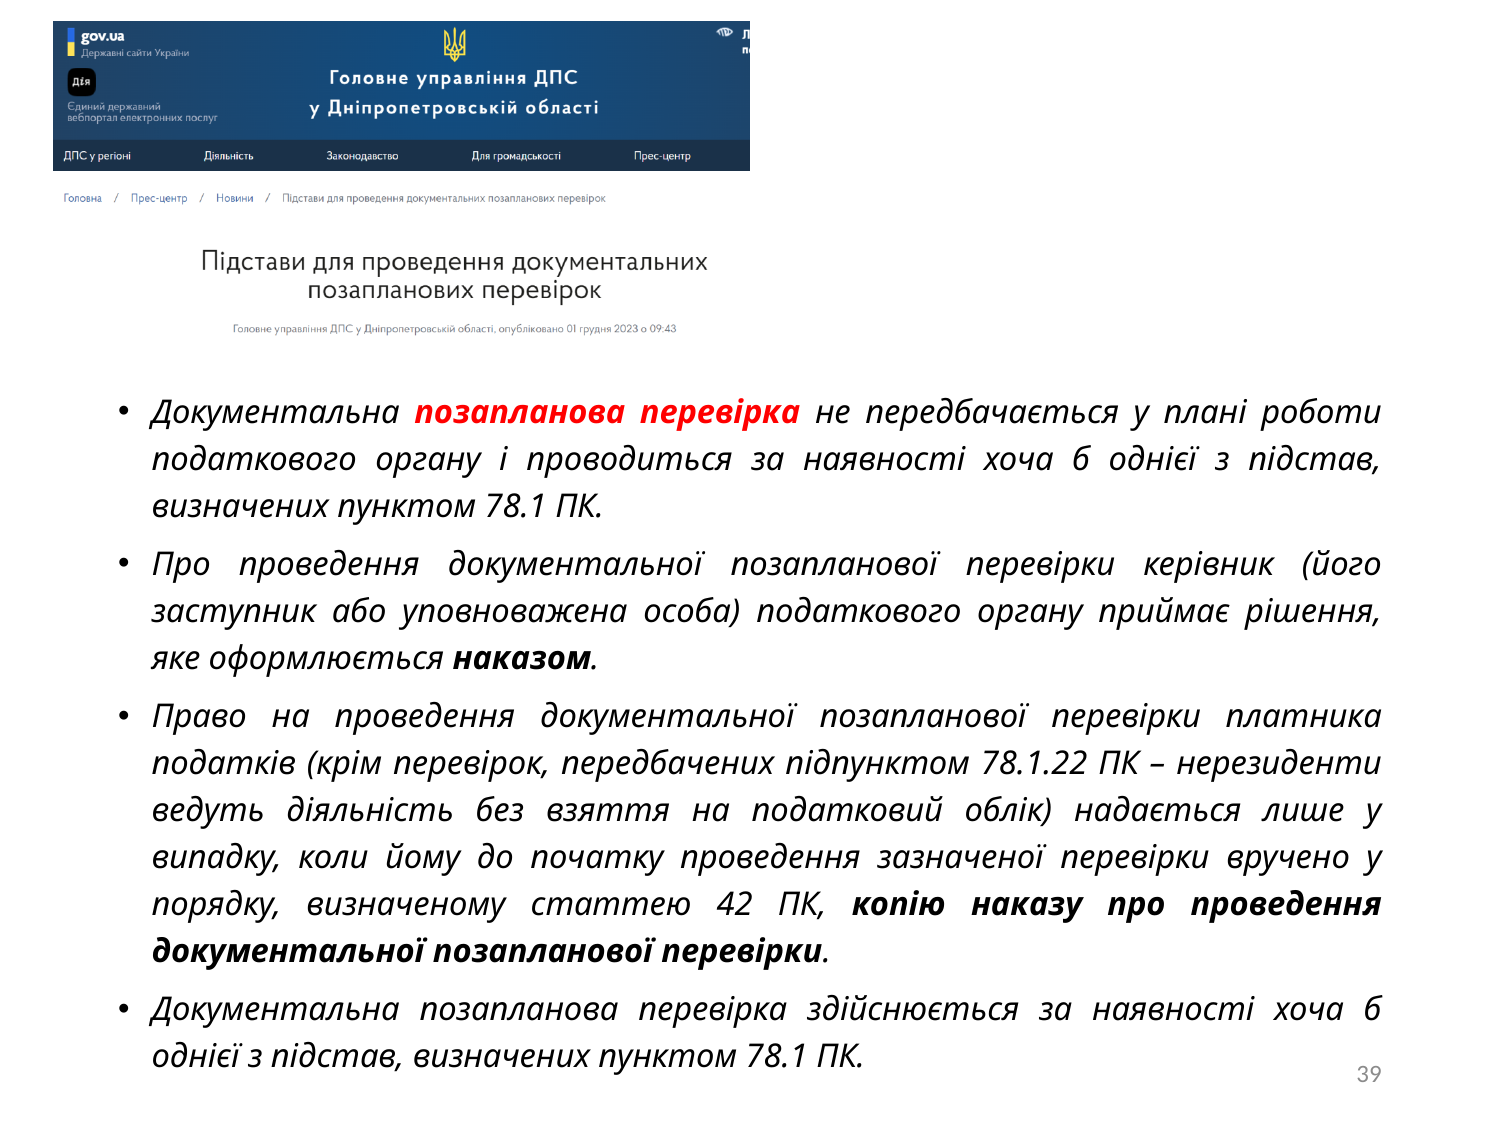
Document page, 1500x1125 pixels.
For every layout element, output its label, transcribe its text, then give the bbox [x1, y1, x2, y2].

list Документальна позапланова перевірка не передбачається у плані роботи податкового органу і проводиться за наявності хоча б однієї з підстав, визначених пунктом 78.1 ПК. Про проведення документальної позапланової перевірки керівник (його заступник або уповноважена особа) податкового органу приймає рішення, яке оформлюється наказом. Право на проведення документальної позапланової перевірки платника податків (крім перевірок, передбачених підпунктом 78.1.22 ПК – нерезиденти ведуть діяльність без взяття на податковий облік) надається лише у випадку, коли йому до початку проведення зазначеної перевірки вручено у порядку, визначеному статтею 42 ПК, копію наказу про проведення документальної позапланової перевірки. Документальна позапланова перевірка здійснюється за наявності хоча б однієї з підстав, визначених пунктом 78.1 ПК. [103, 375, 1397, 1090]
picture [53, 21, 750, 349]
slide_number 39 [1059, 1042, 1397, 1103]
